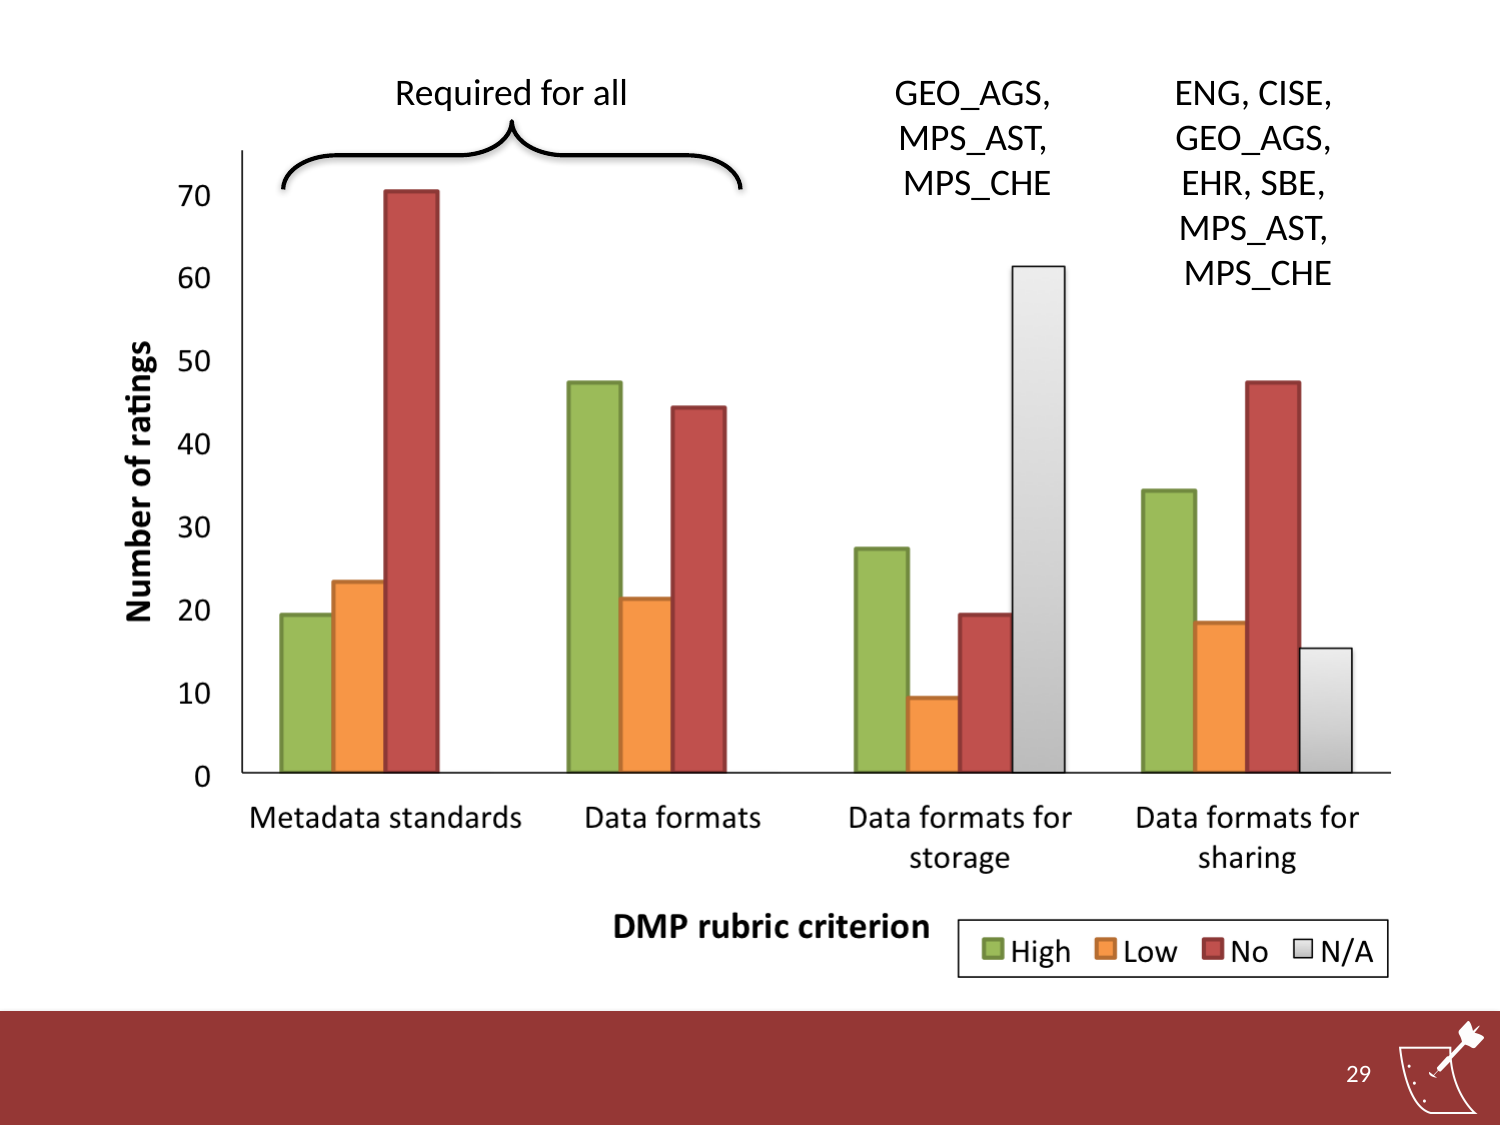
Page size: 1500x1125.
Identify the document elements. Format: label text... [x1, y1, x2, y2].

picture [80, 116, 1419, 1007]
text_box ENG, CISE, GEO_AGS, EHR, SBE, MPS_AST, MPS_CHE [1159, 60, 1357, 115]
text_box GEO_AGS, MPS_AST, MPS_CHE [879, 60, 1075, 115]
text_box Required for all [380, 60, 644, 115]
picture [1399, 1021, 1484, 1114]
slide_number 29 [1036, 1042, 1387, 1103]
